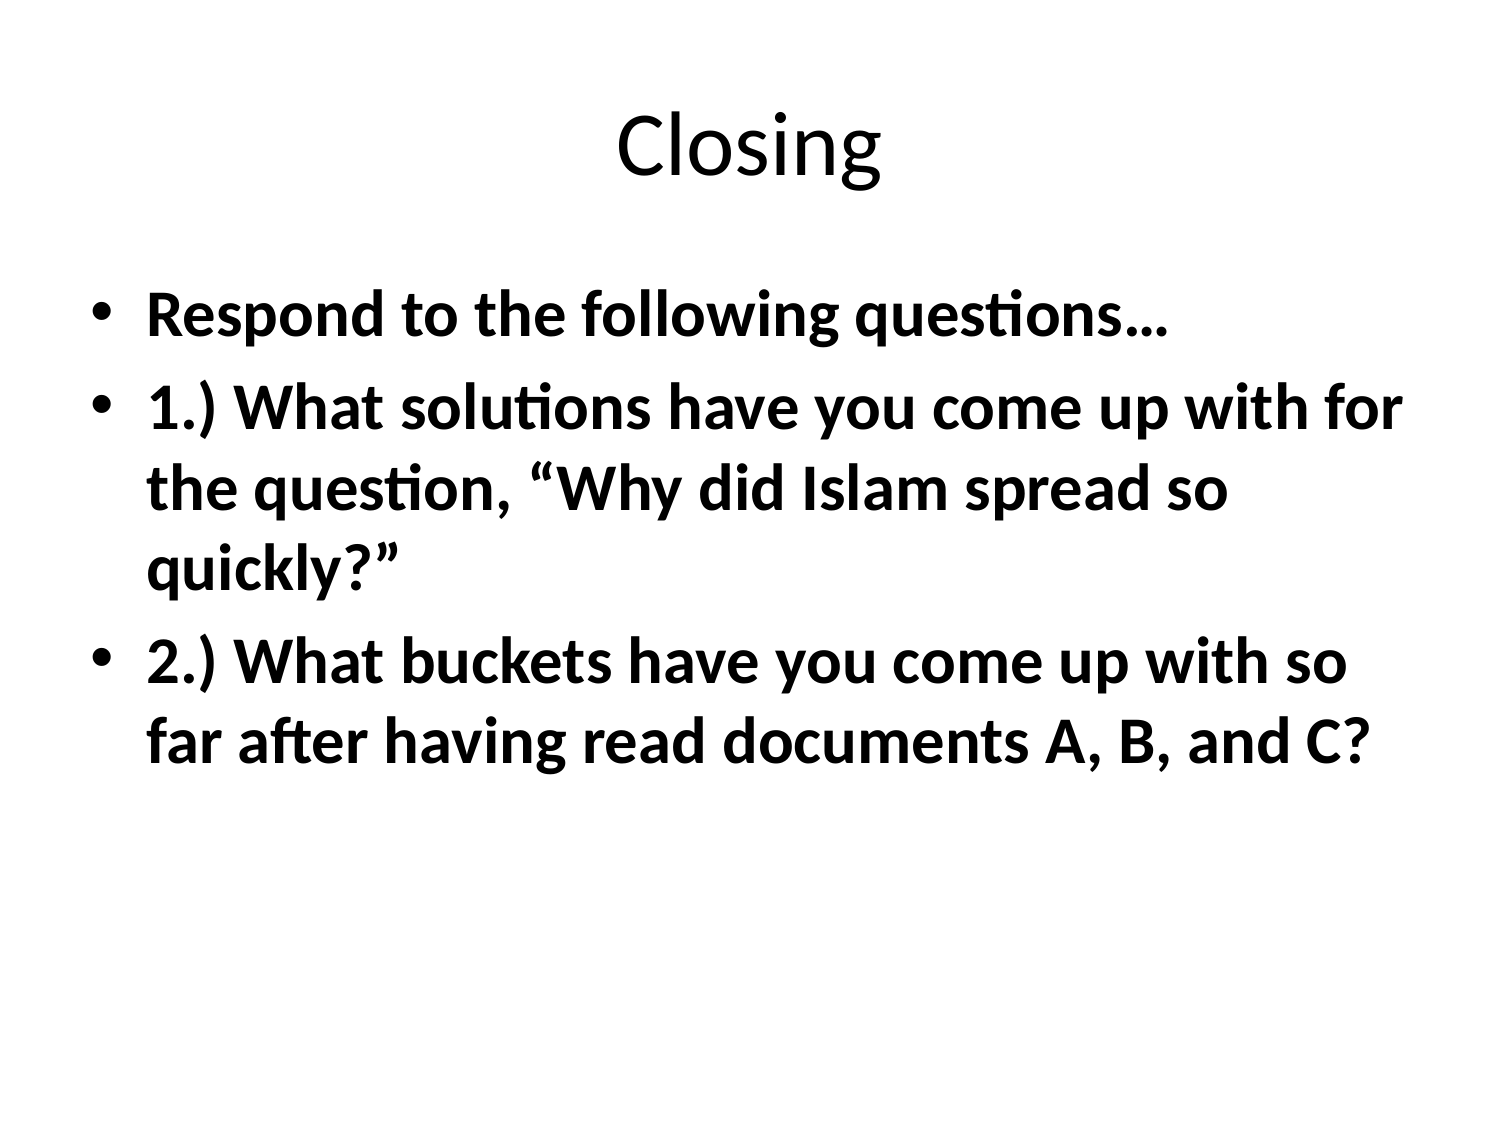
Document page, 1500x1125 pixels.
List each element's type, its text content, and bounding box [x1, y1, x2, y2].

title Closing [75, 45, 1425, 233]
list Respond to the following questions… 1.) What solutions have you come up with for the question, “Why did Islam spread so quickly?” 2.) What buckets have you come up with so far after having read documents A, B, and C? [75, 262, 1425, 1005]
